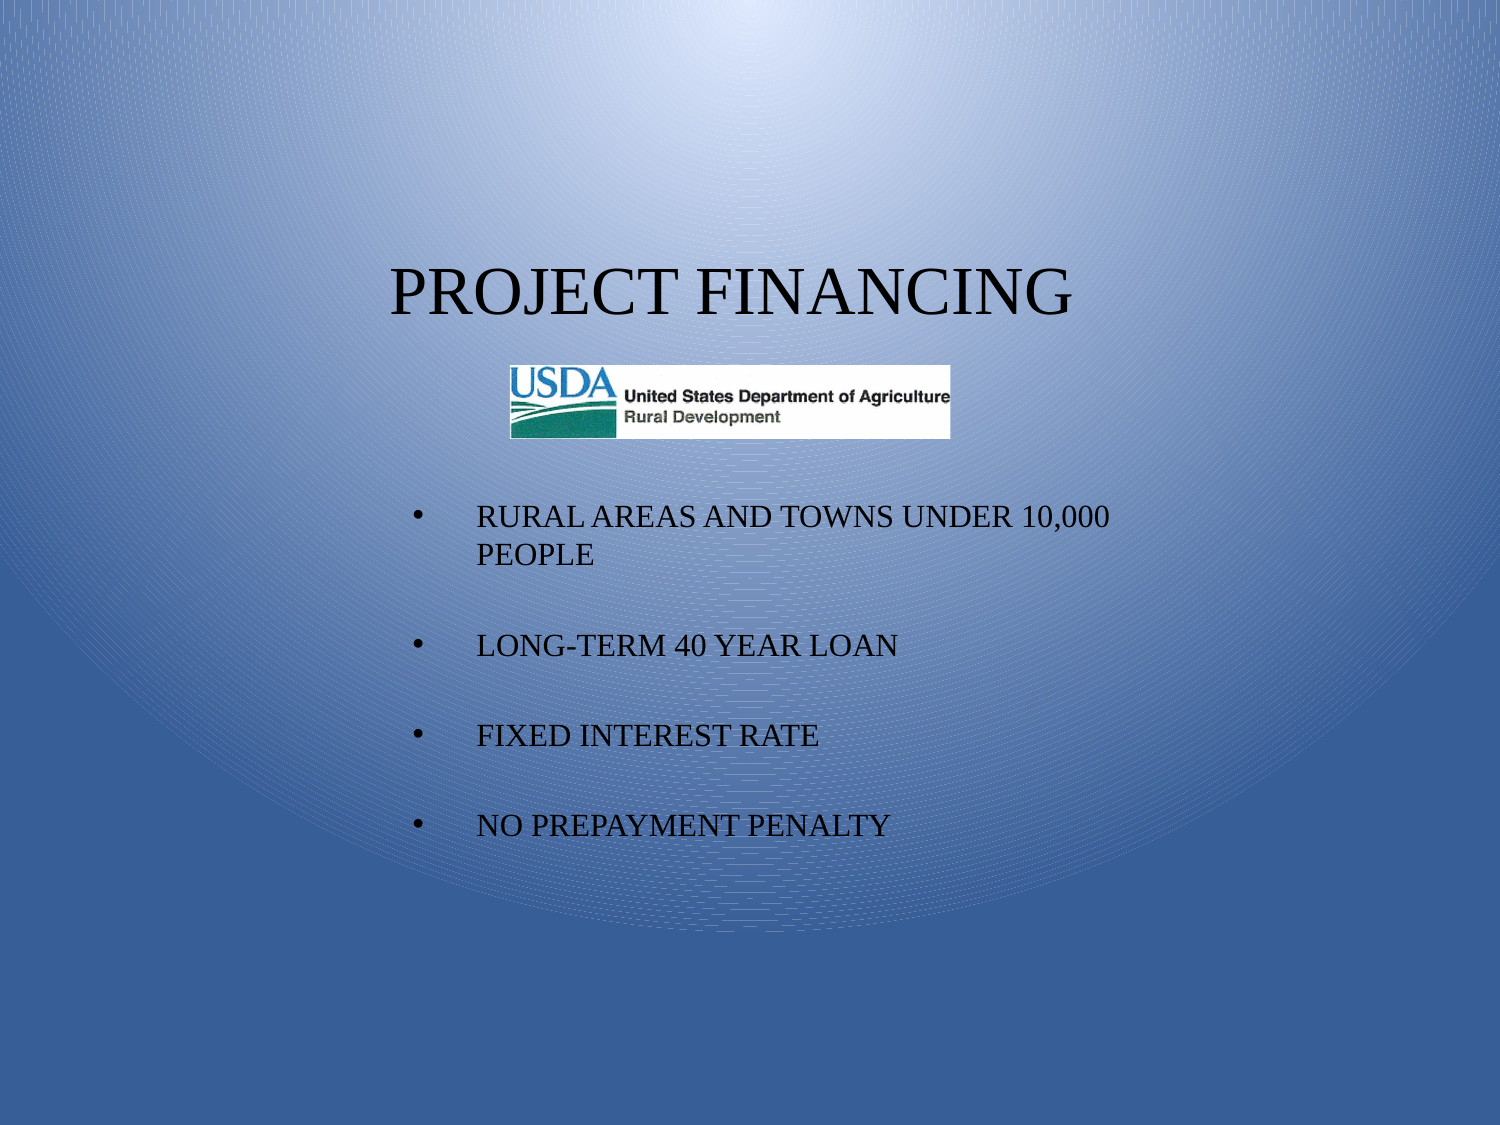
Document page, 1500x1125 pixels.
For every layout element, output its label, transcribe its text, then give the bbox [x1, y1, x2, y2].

subtitle RURAL AREAS AND TOWNS UNDER 10,000 PEOPLE LONG-TERM 40 YEAR LOAN FIXED INTEREST RATE NO PREPAYMENT PENALTY [346, 487, 1219, 975]
text_box [509, 365, 951, 439]
title PROJECT FINANCING [262, 196, 1219, 378]
